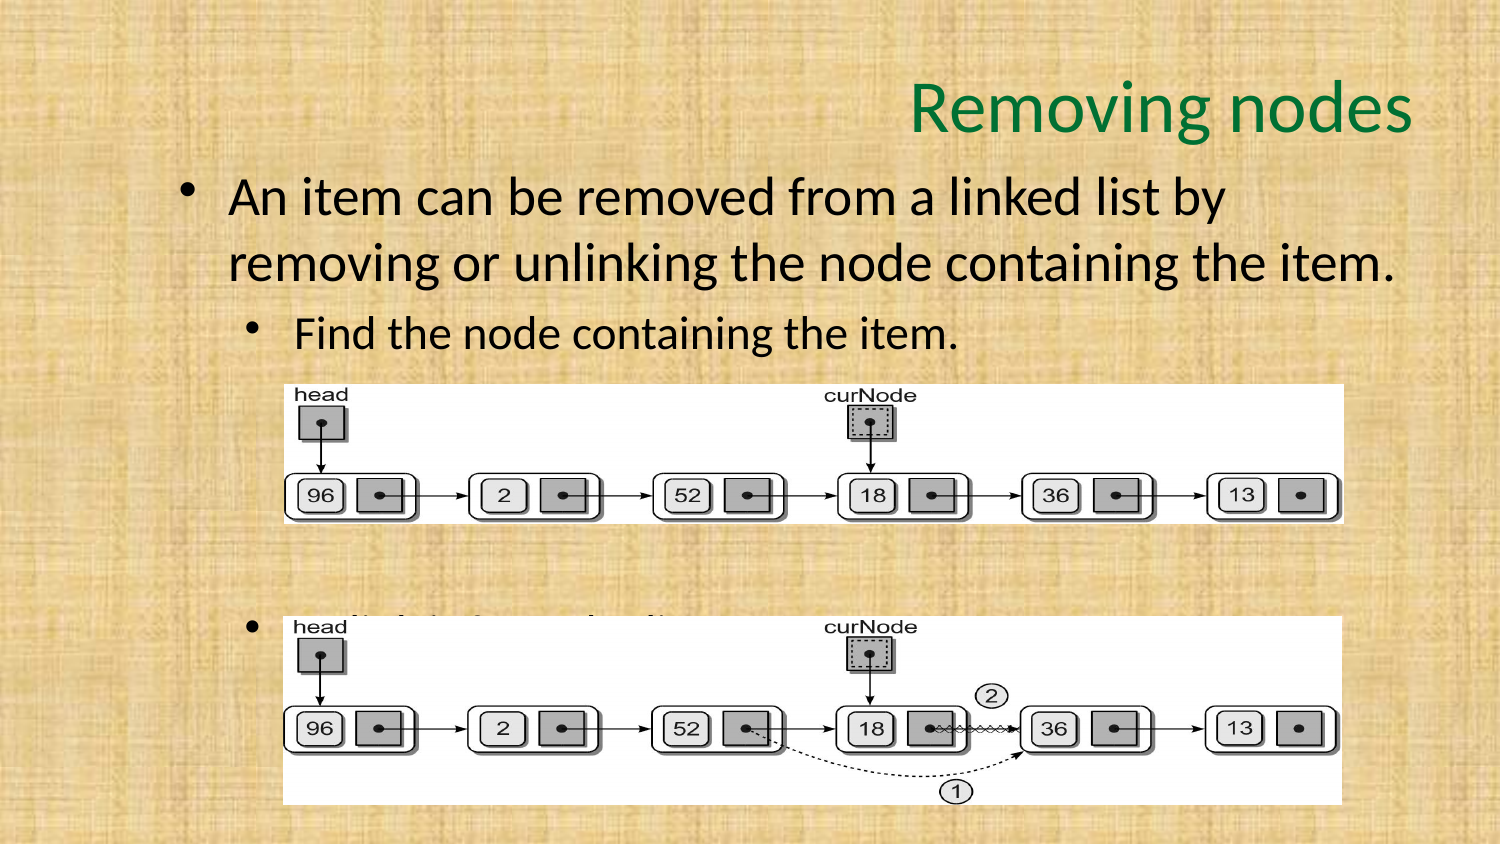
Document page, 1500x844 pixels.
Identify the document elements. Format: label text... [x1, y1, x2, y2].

list An item can be removed from a linked list by removing or unlinking the node containing the item. Find the node containing the item. Unlink it from the list. [147, 152, 1429, 710]
title Removing nodes [74, 33, 1429, 175]
picture [0, 0, 1500, 844]
